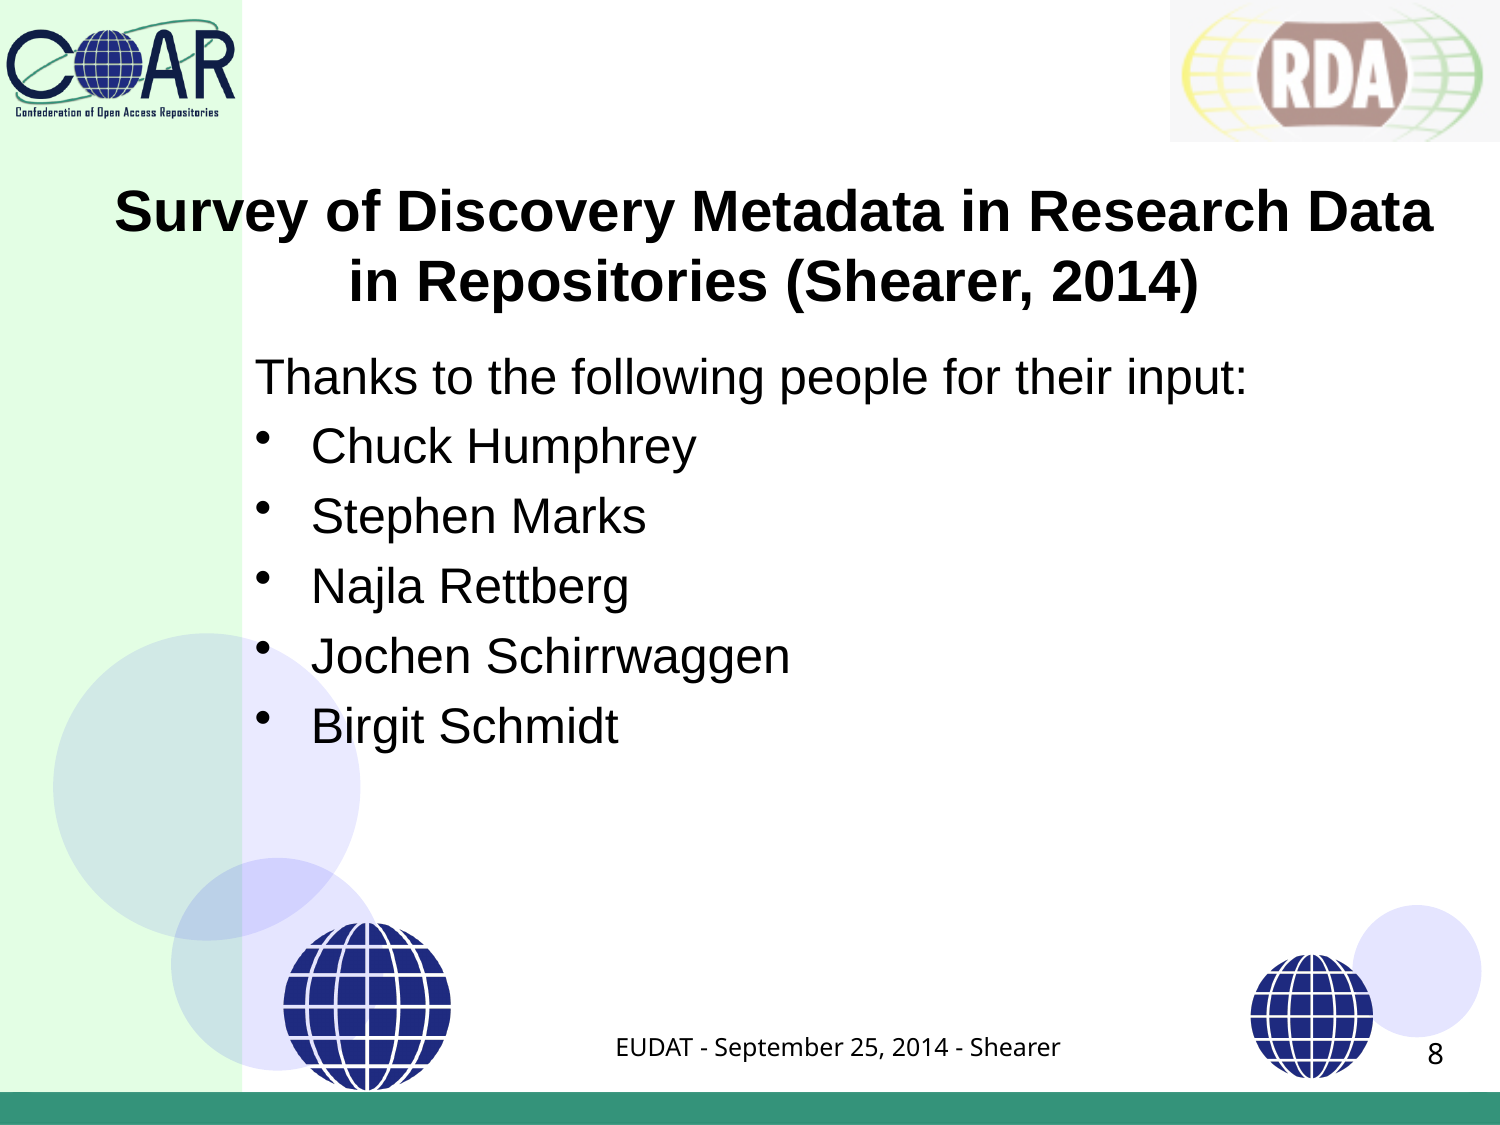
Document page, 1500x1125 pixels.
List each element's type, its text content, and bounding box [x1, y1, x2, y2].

picture [5, 18, 236, 119]
list Thanks to the following people for their input: Chuck Humphrey Stephen Marks Najla Rettberg Jochen Schirrwaggen Birgit Schmidt [239, 336, 1500, 852]
footer EUDAT - September 25, 2014 - Shearer [419, 1024, 1259, 1103]
slide_number 8 [1364, 1027, 1460, 1107]
picture [1170, 0, 1500, 142]
picture [0, 919, 1500, 1125]
picture [1246, 952, 1376, 1080]
text_box Survey of Discovery Metadata in Research Data in Repositories (Shearer, 2014) [99, 149, 1450, 337]
